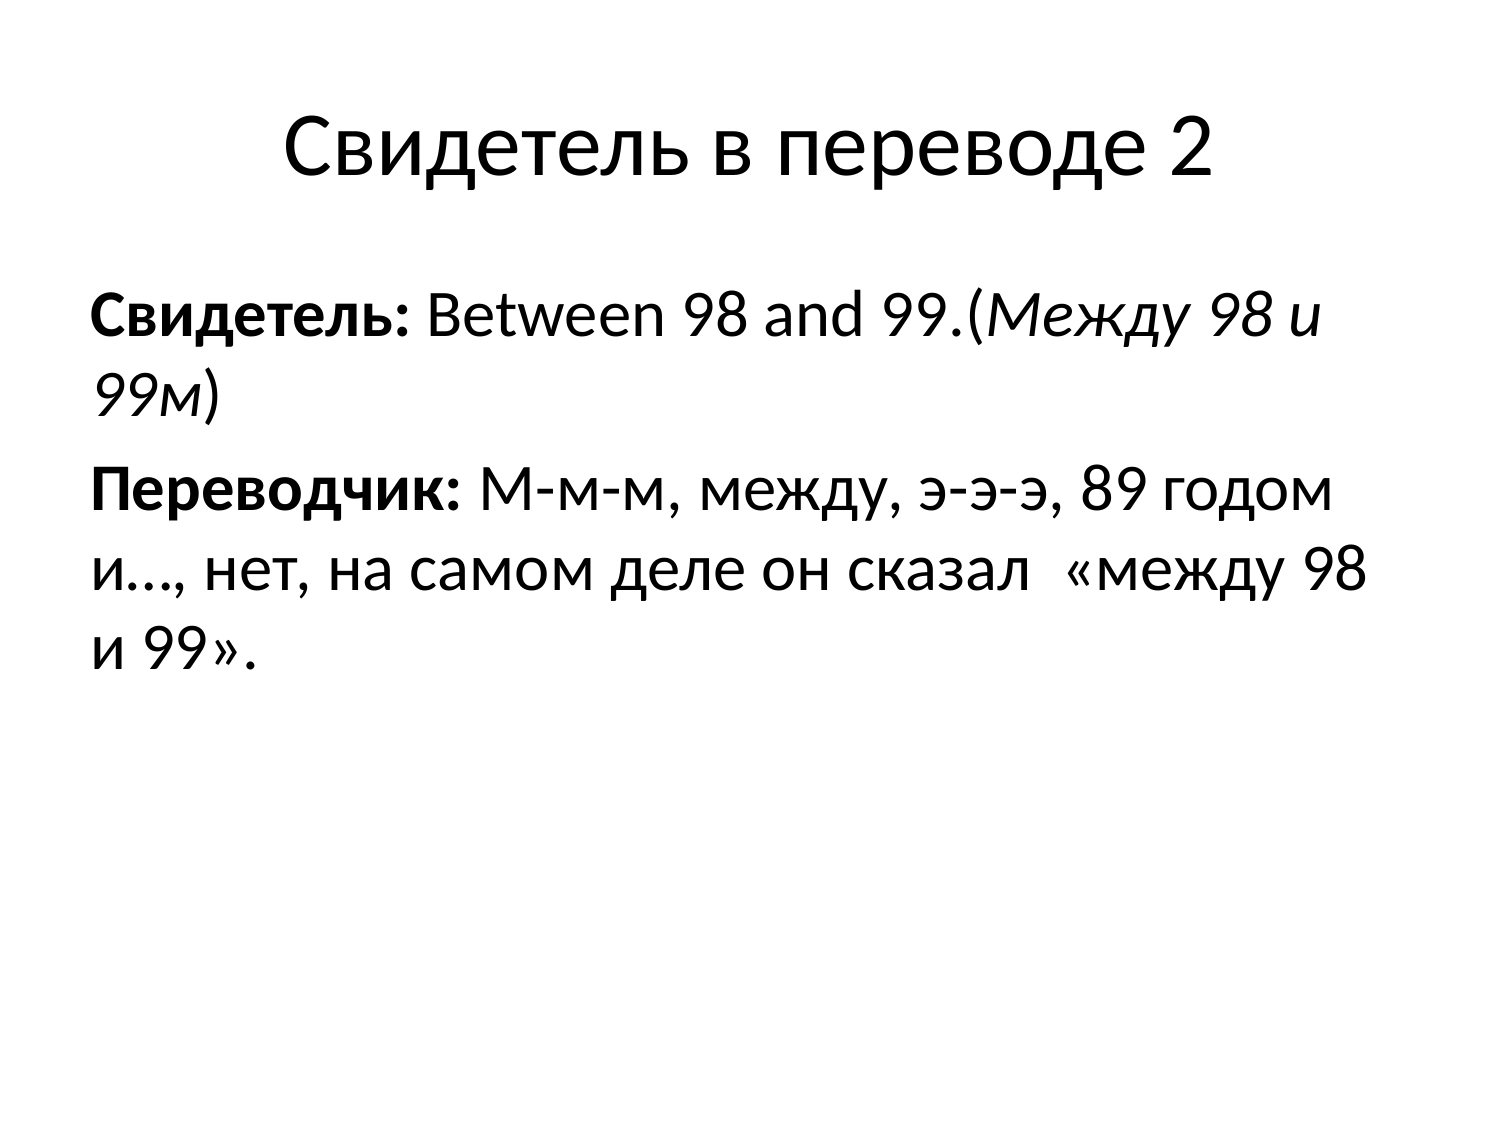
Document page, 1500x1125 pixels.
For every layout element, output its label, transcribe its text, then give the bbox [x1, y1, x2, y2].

list Свидетель: Between 98 and 99.(Между 98 и 99м) Переводчик: М-м-м, между, э-э-э, 89 годом и…, нет, на самом деле он сказал «между 98 и 99». [75, 262, 1425, 1005]
title Свидетель в переводе 2 [75, 45, 1425, 233]
